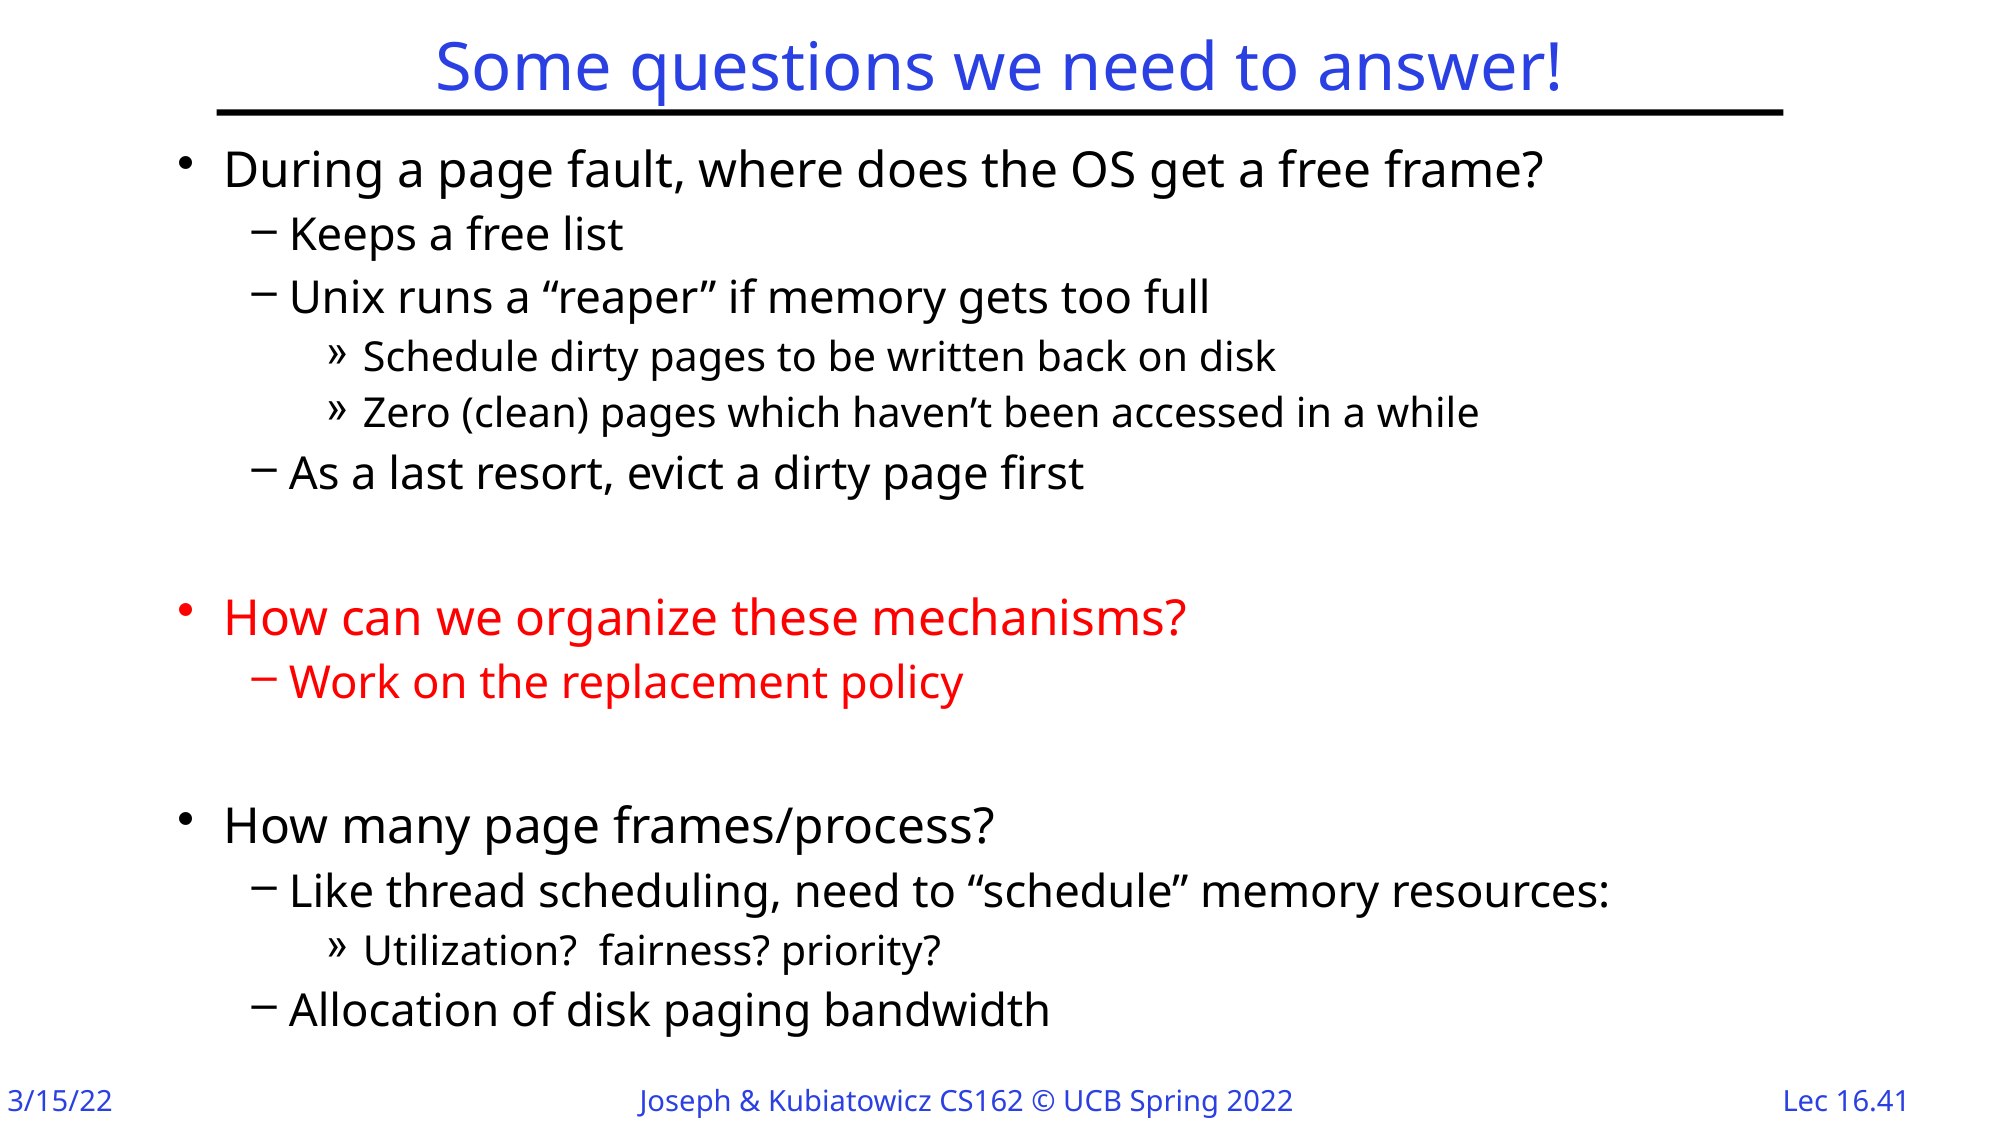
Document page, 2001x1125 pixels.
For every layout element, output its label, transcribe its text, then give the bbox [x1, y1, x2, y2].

list During a page fault, where does the OS get a free frame? Keeps a free list Unix runs a “reaper” if memory gets too full Schedule dirty pages to be written back on disk Zero (clean) pages which haven’t been accessed in a while As a last resort, evict a dirty page first How can we organize these mechanisms? Work on the replacement policy How many page frames/process? Like thread scheduling, need to “schedule” memory resources: Utilization? fairness? priority? Allocation of disk paging bandwidth [162, 137, 1838, 1050]
title Some questions we need to answer! [216, 24, 1784, 113]
